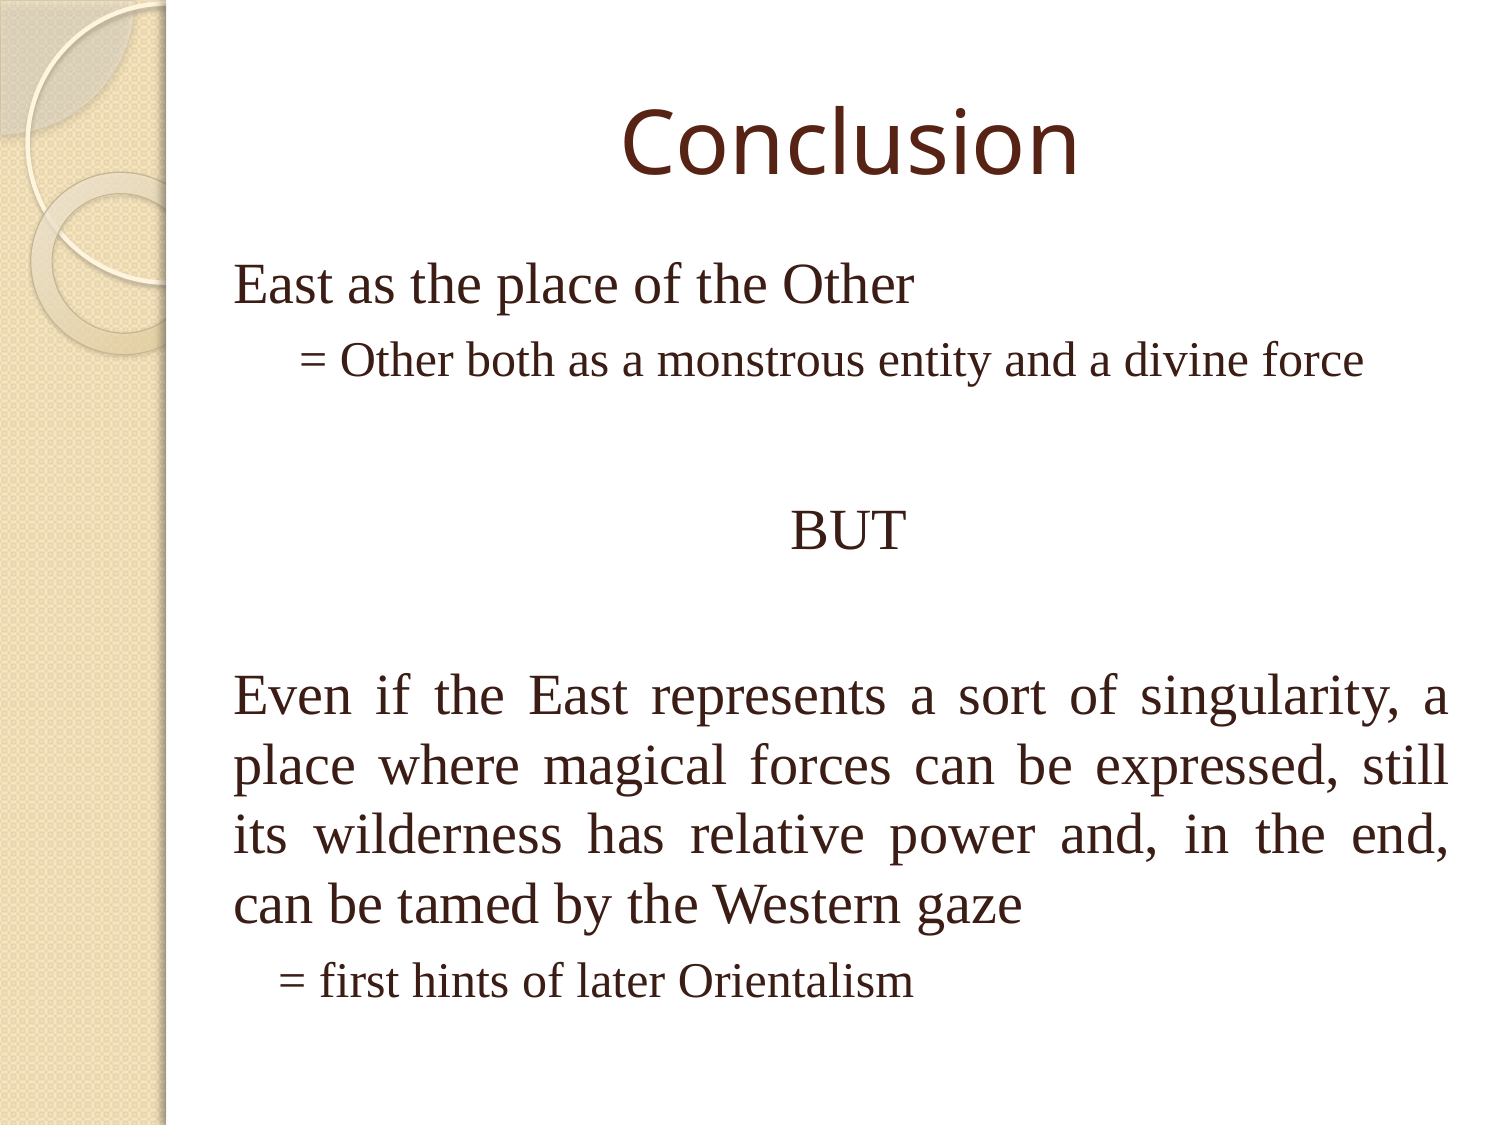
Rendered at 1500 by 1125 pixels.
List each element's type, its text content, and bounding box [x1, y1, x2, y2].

list East as the place of the Other = Other both as a monstrous entity and a divine force BUT Even if the East represents a sort of singularity, a place where magical forces can be expressed, still its wilderness has relative power and, in the end, can be tamed by the Western gaze = first hints of later Orientalism [218, 237, 1466, 1047]
title Conclusion [235, 45, 1466, 233]
